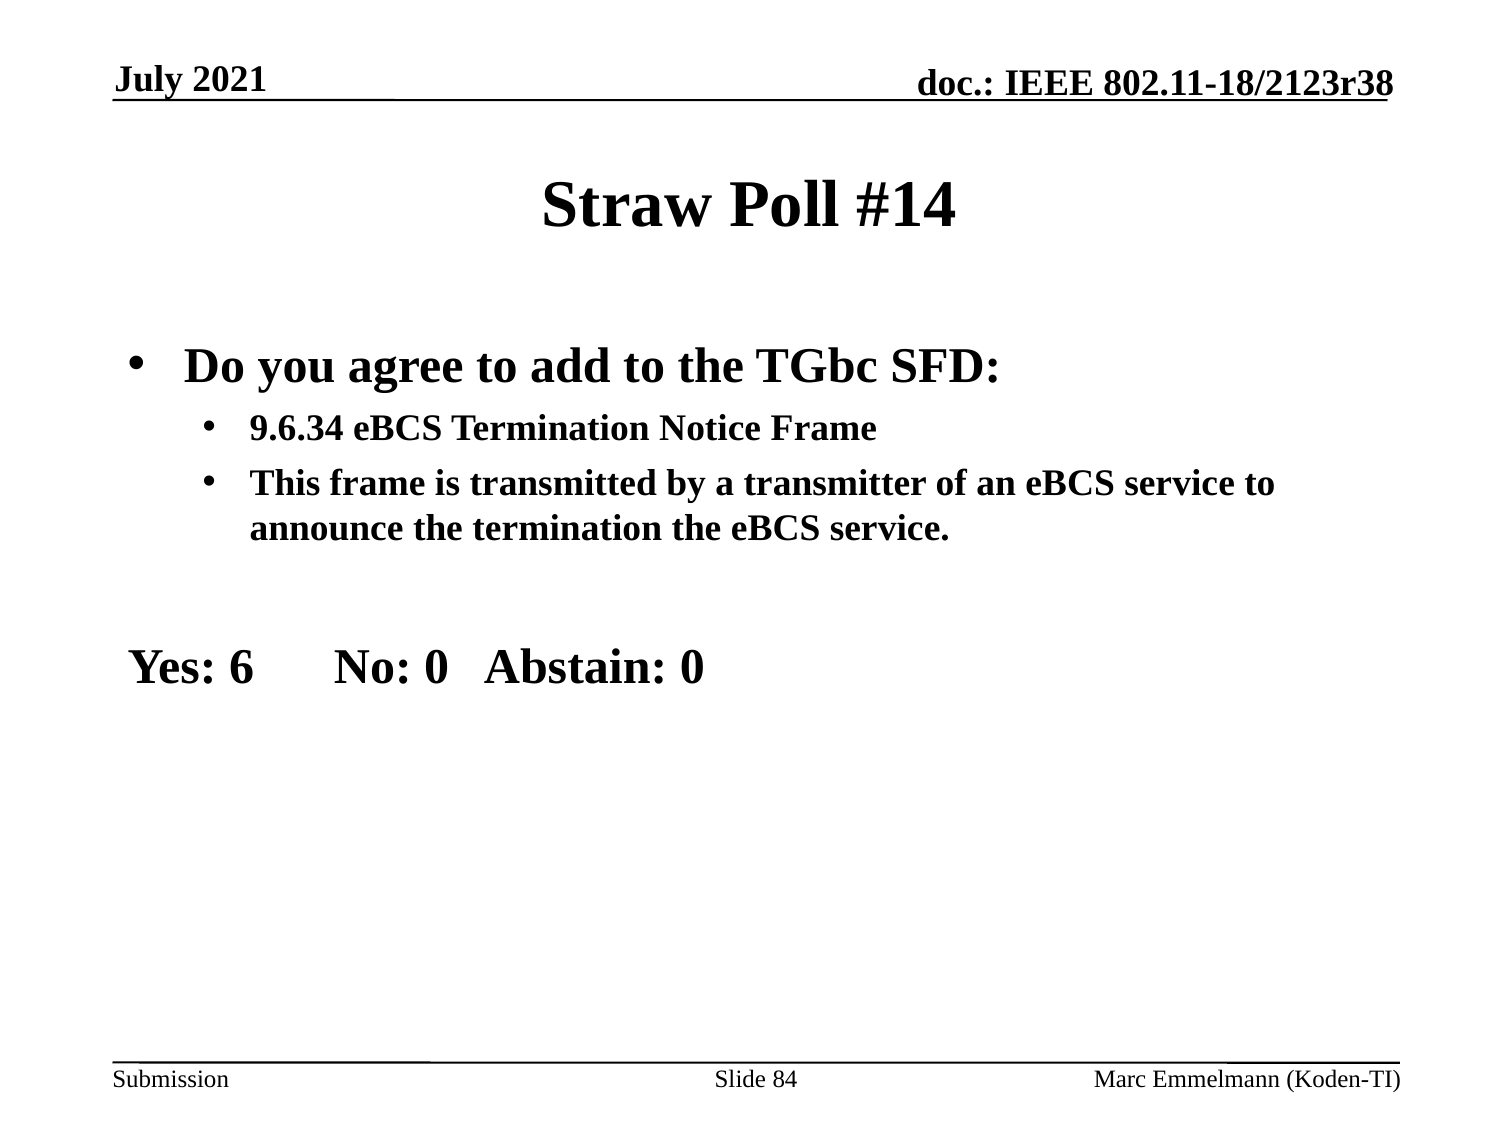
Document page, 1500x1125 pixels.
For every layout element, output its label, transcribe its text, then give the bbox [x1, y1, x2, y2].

footer Marc Emmelmann (Koden-TI) [878, 1061, 1402, 1093]
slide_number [114, 54, 423, 100]
title Straw Poll #14 [112, 112, 1388, 288]
slide_number Slide 84 [712, 1061, 800, 1123]
list Do you agree to add to the TGbc SFD: 9.6.34 eBCS Termination Notice Frame This frame is transmitted by a transmitter of an eBCS service to announce the termination the eBCS service. Yes: 6 No: 0 Abstain: 0 [112, 324, 1388, 1000]
